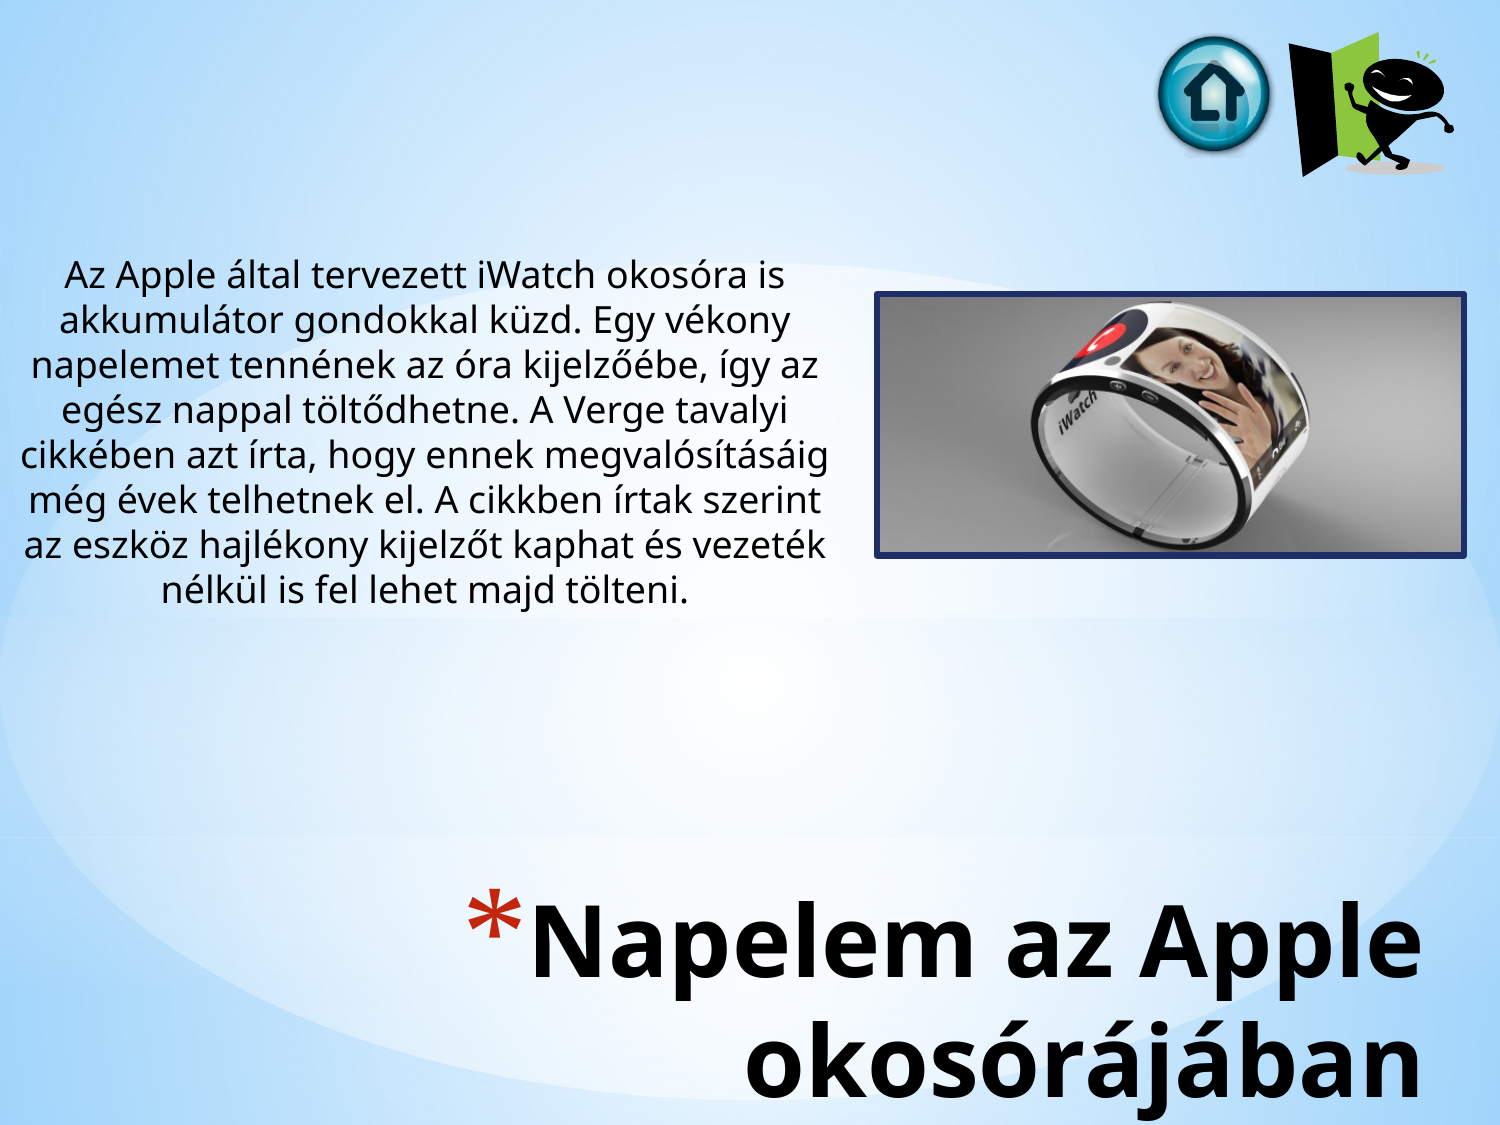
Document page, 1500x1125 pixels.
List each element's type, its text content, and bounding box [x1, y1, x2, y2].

picture [879, 296, 1461, 553]
picture [1288, 31, 1455, 178]
picture [1149, 30, 1278, 159]
title Napelem az Apple okosórájában [371, 869, 1441, 1058]
text_box Az Apple által tervezett iWatch okosóra is akkumulátor gondokkal küzd. Egy vékony napelemet tennének az óra kijelzőébe, így az egész nappal töltődhetne. A Verge tavalyi cikkében azt írta, hogy ennek megvalósításáig még évek telhetnek el. A cikkben írtak szerint az eszköz hajlékony kijelzőt kaphat és vezeték nélkül is fel lehet majd tölteni. [0, 243, 851, 619]
